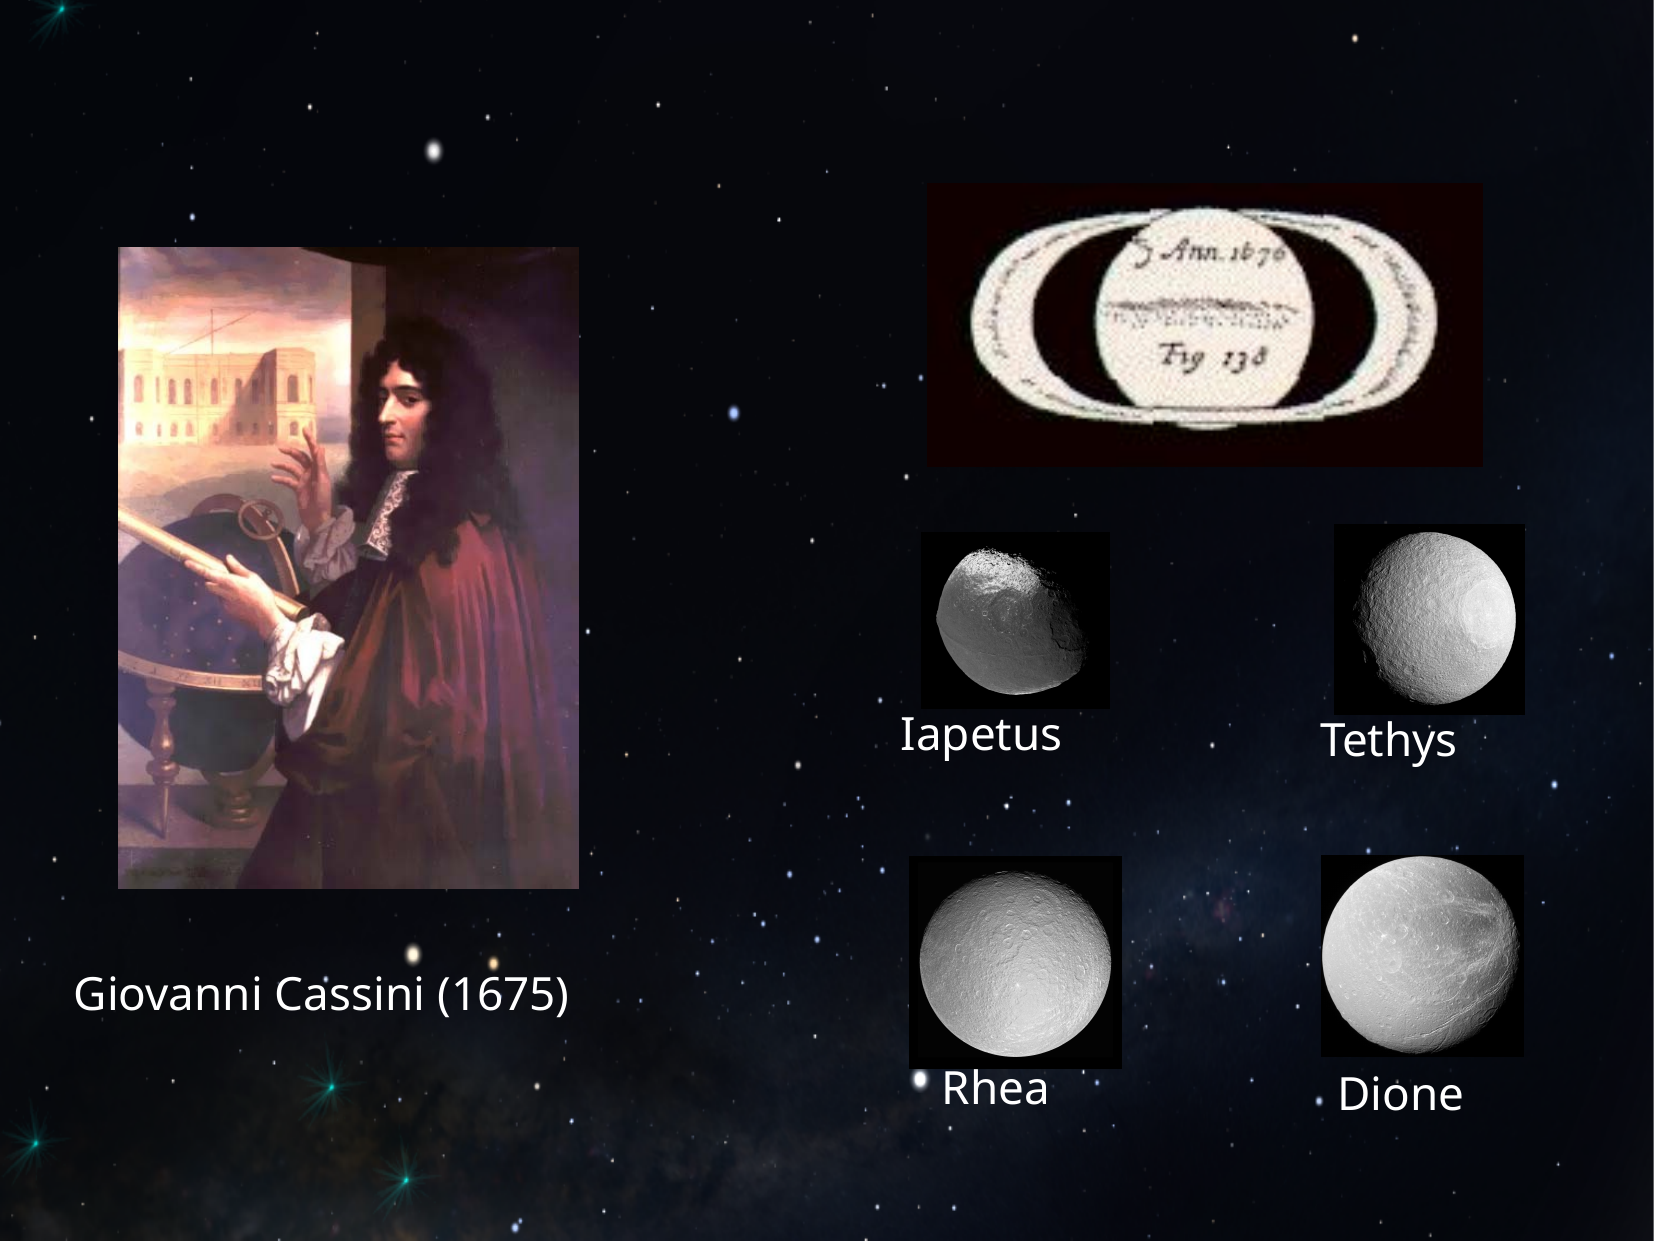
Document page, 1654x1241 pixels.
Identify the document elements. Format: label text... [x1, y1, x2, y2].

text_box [1321, 854, 1571, 1166]
text_box Giovanni Cassini (1675) [59, 956, 804, 1075]
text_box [909, 855, 1140, 1160]
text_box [885, 532, 1170, 806]
picture [0, 0, 1654, 1241]
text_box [1304, 524, 1565, 811]
